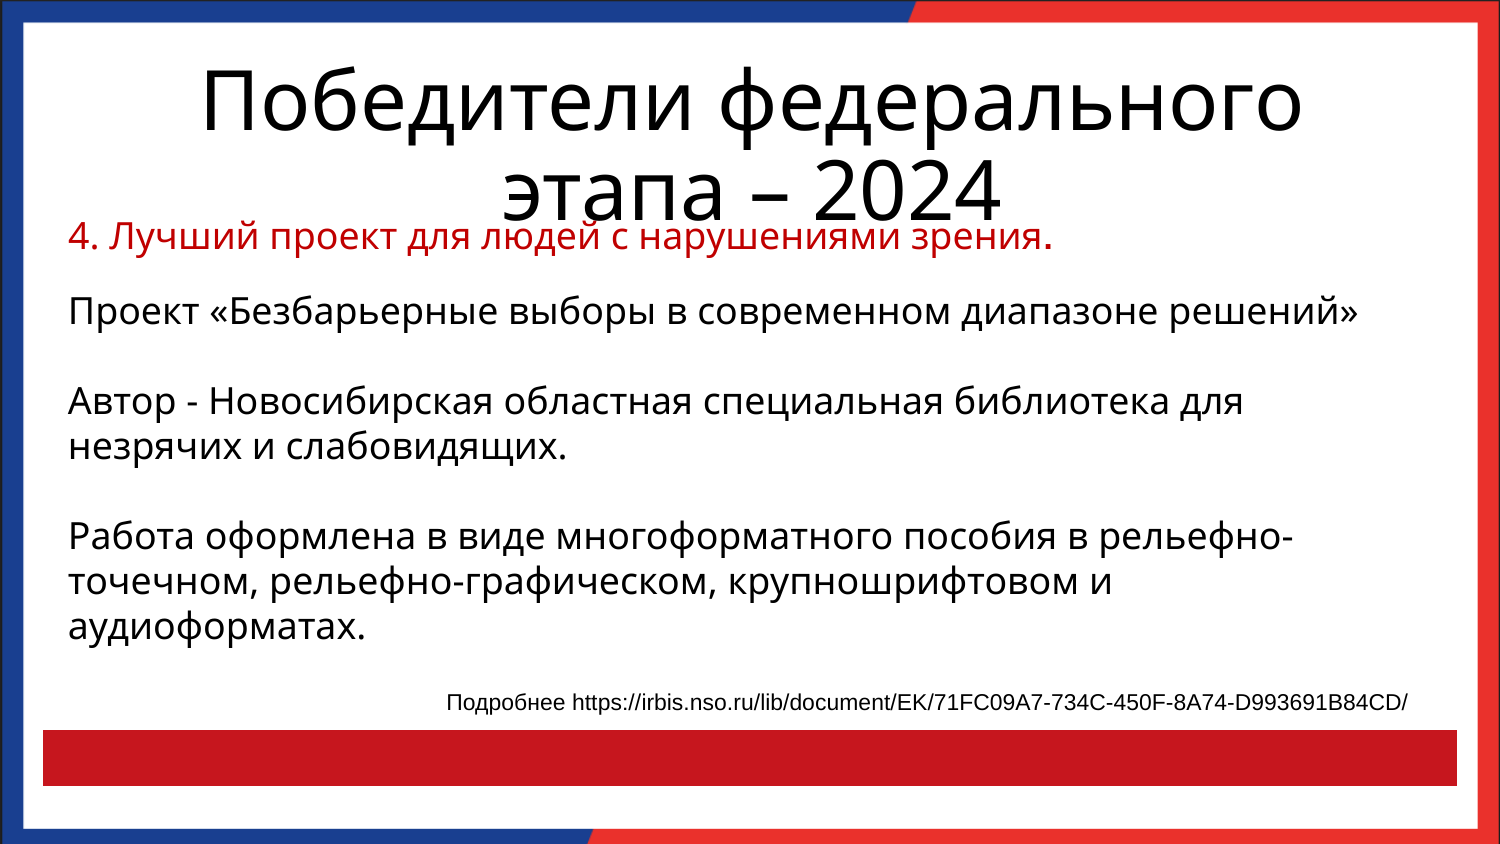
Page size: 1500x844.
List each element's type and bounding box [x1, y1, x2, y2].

text_box [41, 161, 1459, 789]
picture [0, 0, 1500, 844]
